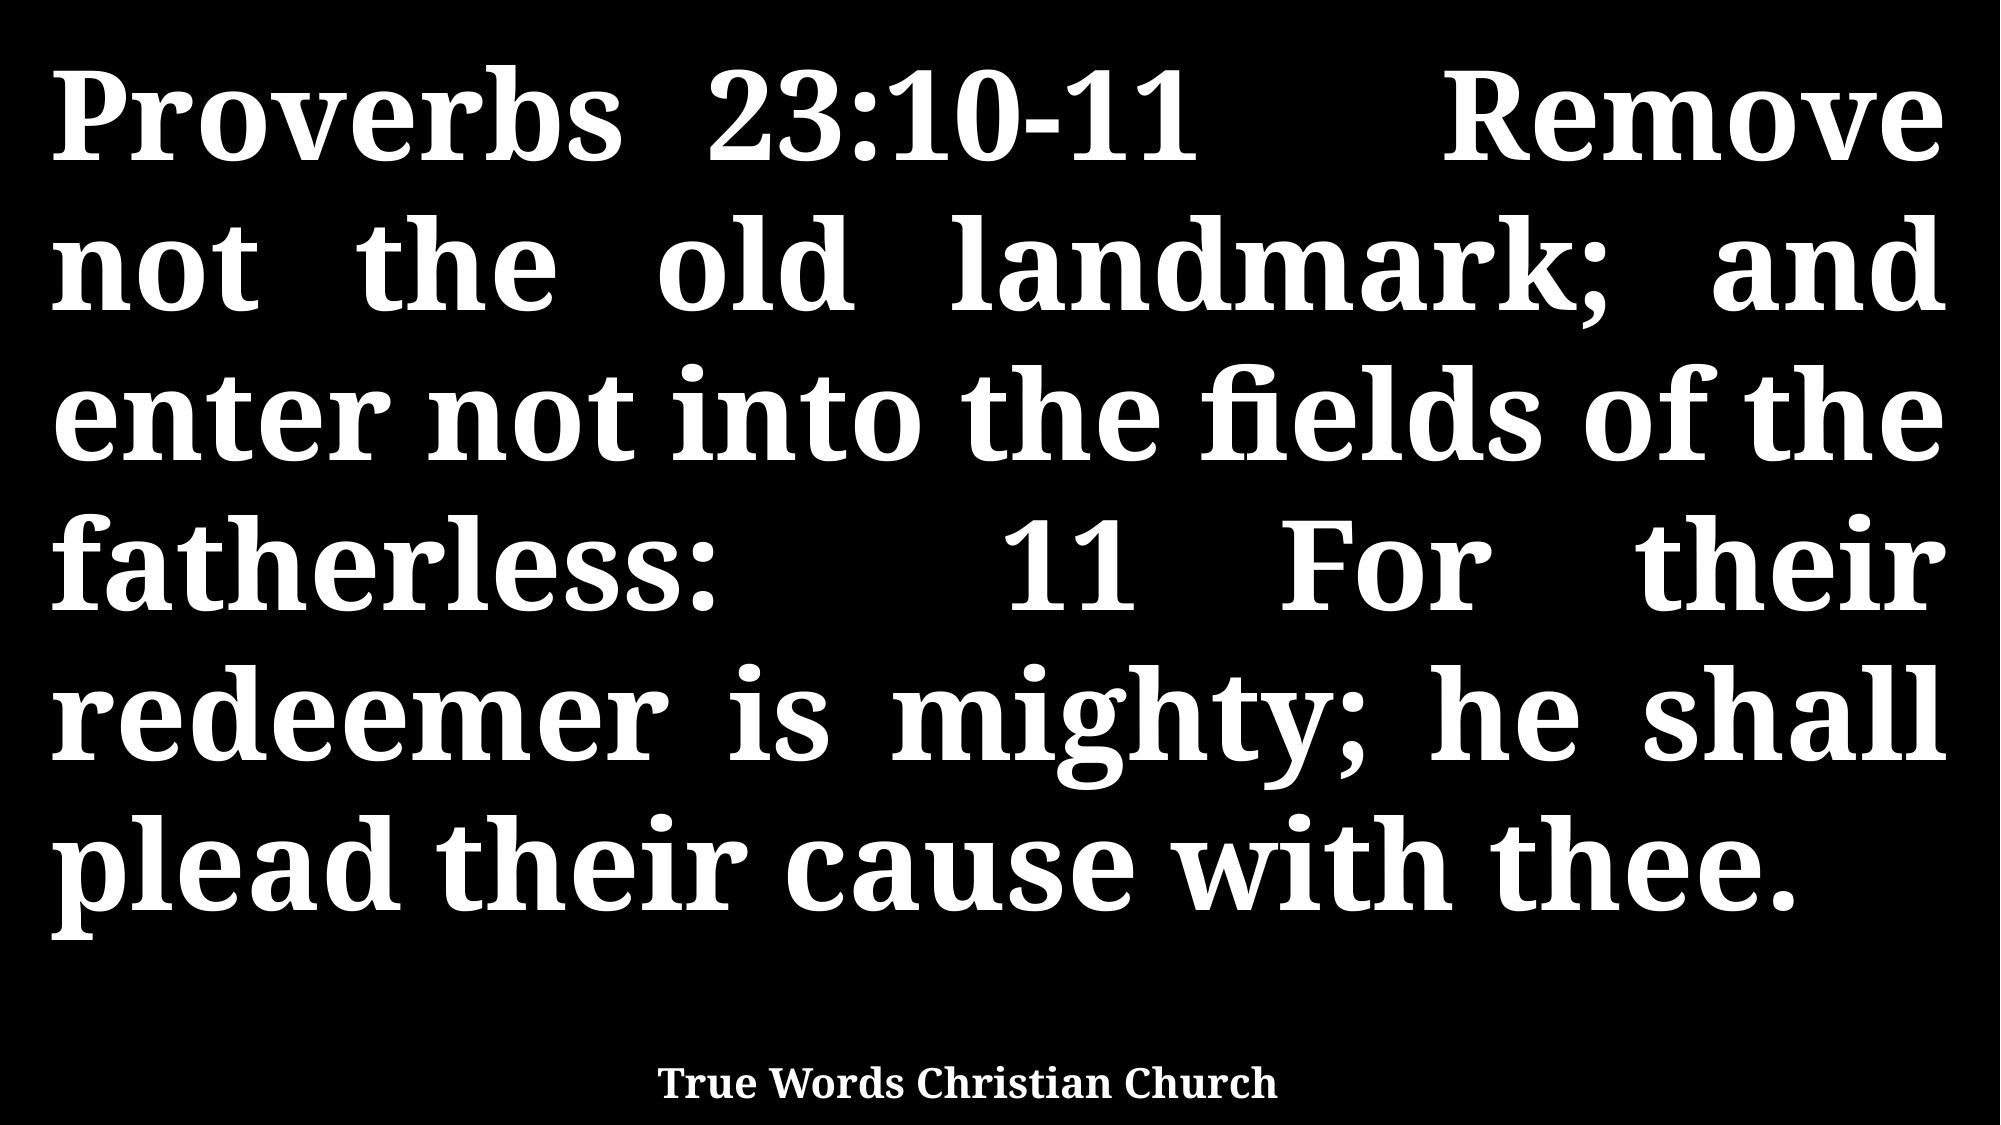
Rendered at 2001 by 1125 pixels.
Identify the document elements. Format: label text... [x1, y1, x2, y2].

text_box Proverbs 23:10-11 Remove not the old landmark; and enter not into the fields of the fatherless: 11 For their redeemer is mighty; he shall plead their cause with thee. [35, 28, 1965, 943]
text_box True Words Christian Church [642, 1049, 1294, 1114]
